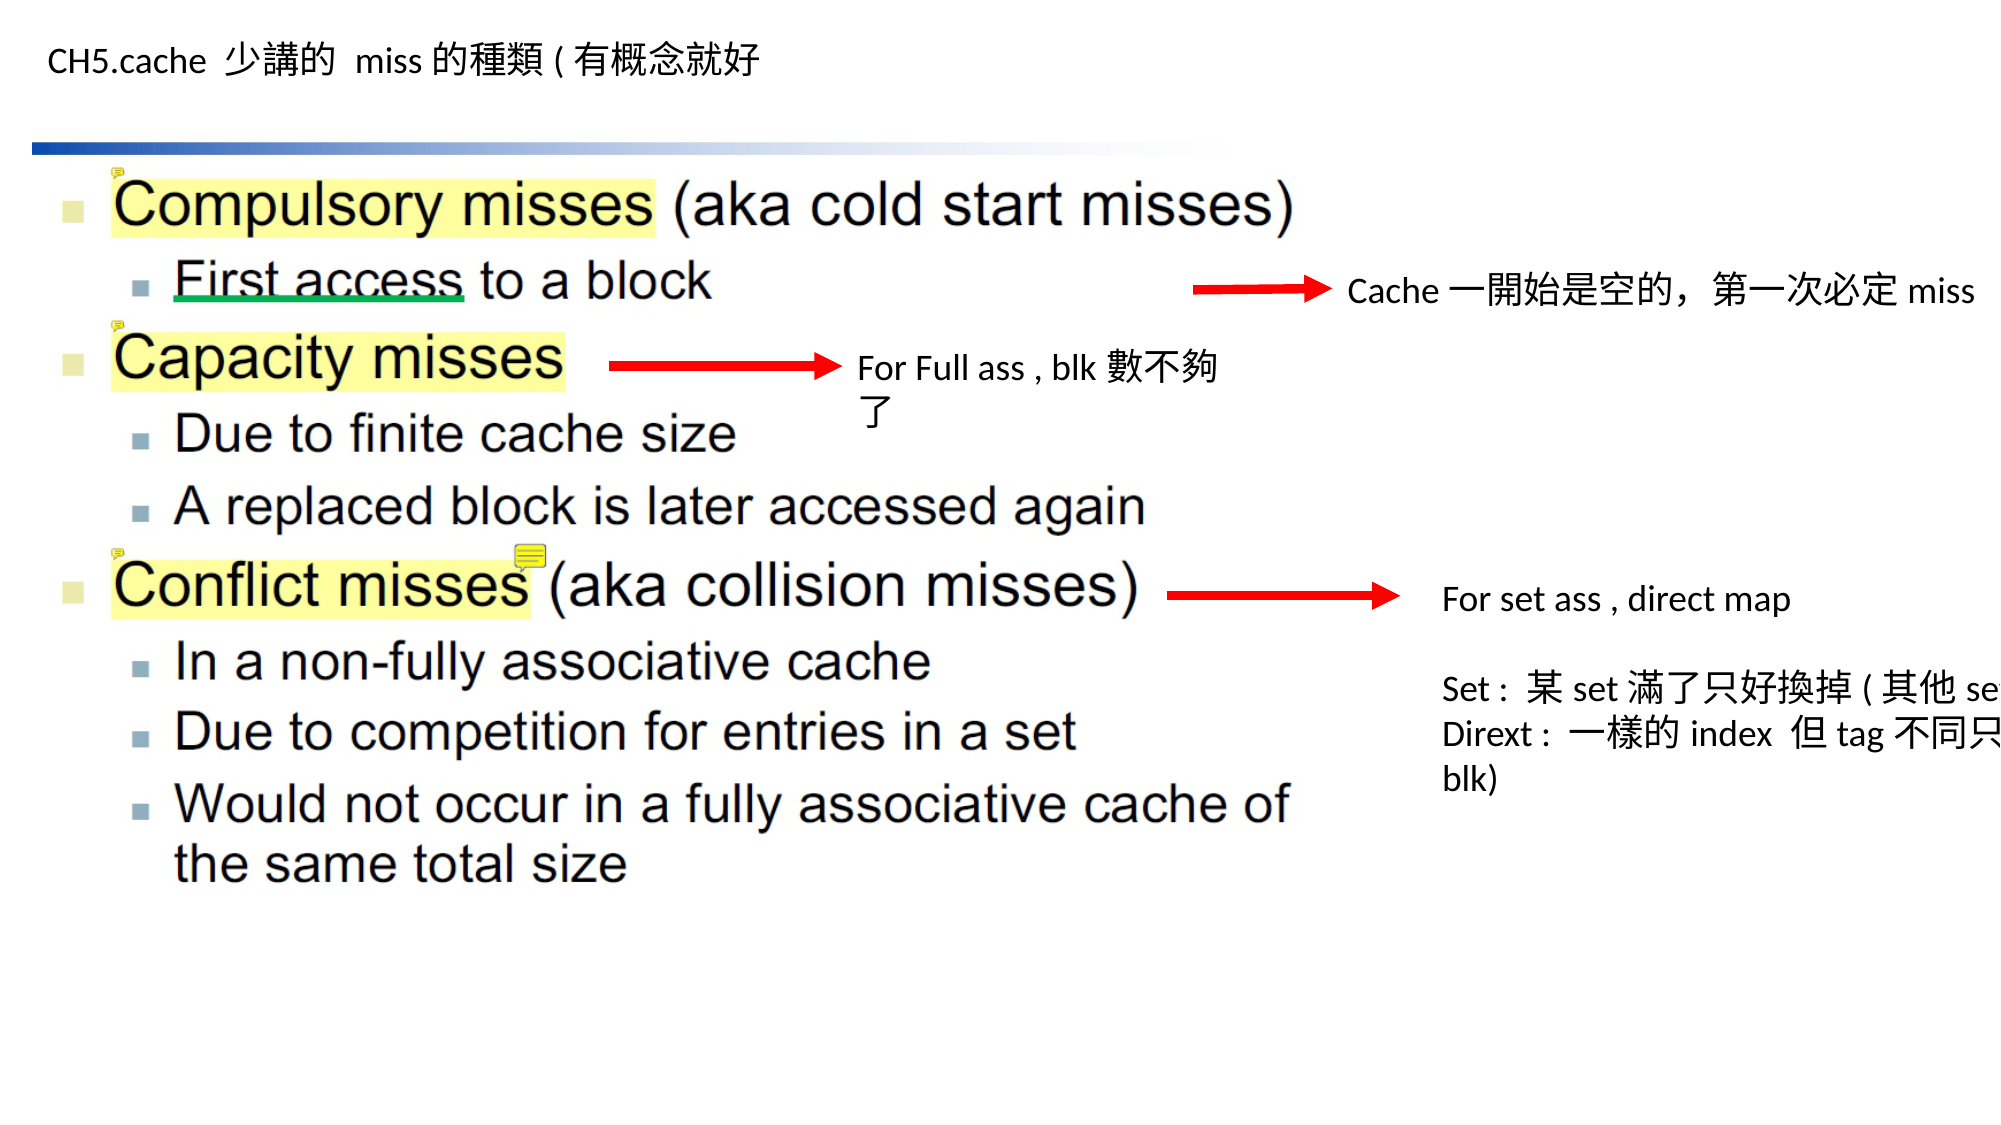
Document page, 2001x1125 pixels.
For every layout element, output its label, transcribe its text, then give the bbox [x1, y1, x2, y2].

picture [32, 132, 1333, 921]
text_box Cache一開始是空的，第一次必定miss [1337, 258, 1994, 319]
text_box CH5.cache 少講的 miss的種類(有概念就好 [32, 28, 1000, 88]
text_box For set ass , direct map Set : 某set滿了只好換掉(其他set沒滿) Dirext : 一樣的index 但tag不同只好換掉(不能放其他blk) [1427, 566, 2000, 807]
